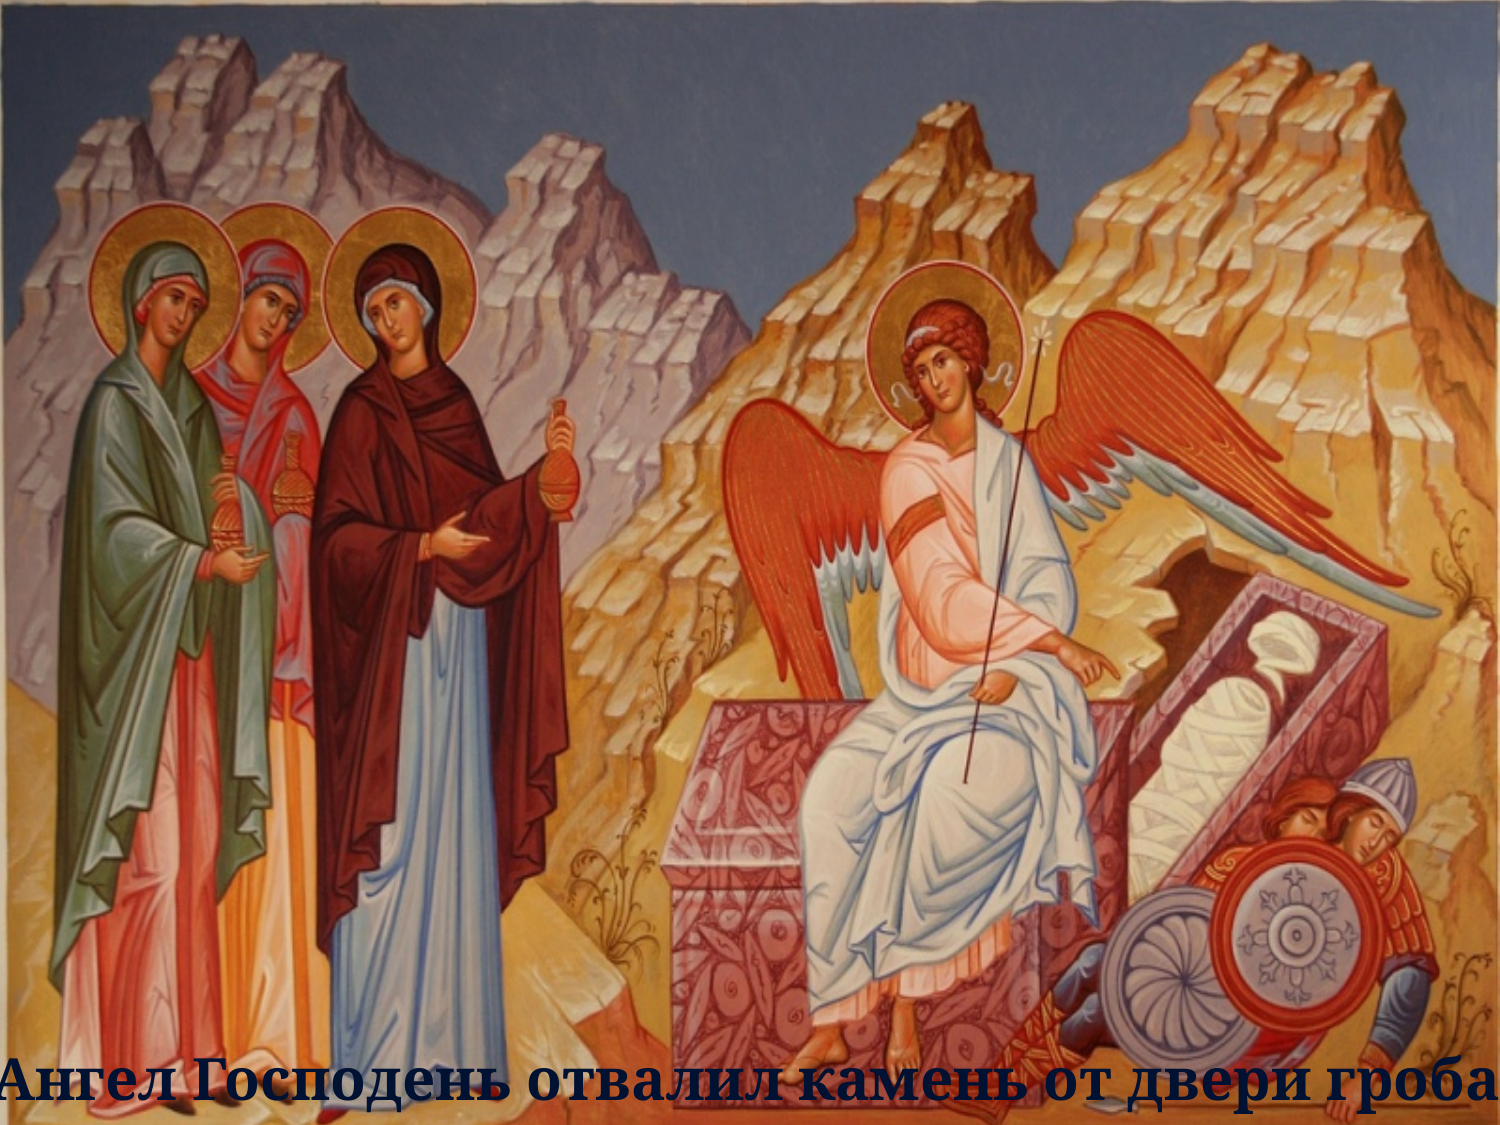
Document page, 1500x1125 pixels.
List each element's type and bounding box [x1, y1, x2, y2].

list [0, 0, 1500, 1125]
